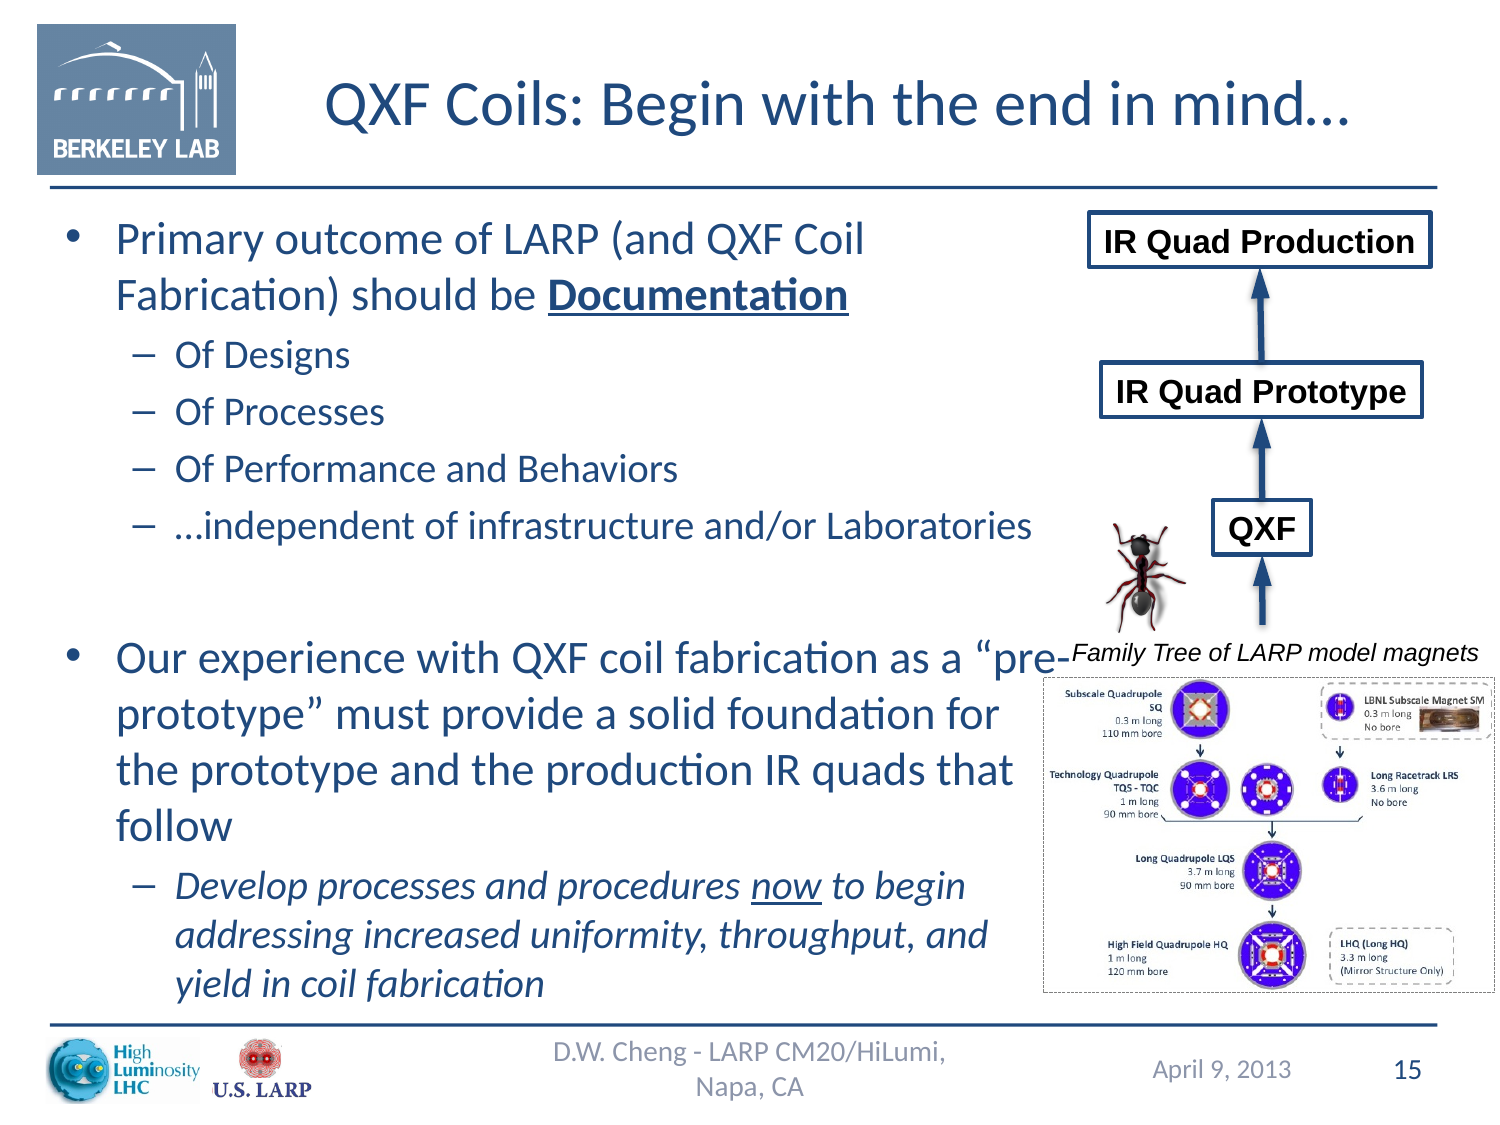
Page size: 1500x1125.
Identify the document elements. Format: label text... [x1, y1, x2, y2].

title QXF Coils: Begin with the end in mind… [237, 24, 1438, 176]
slide_number 15 [1337, 1037, 1438, 1098]
text_box IR Quad Production [1089, 212, 1431, 268]
picture [1044, 678, 1495, 992]
picture [212, 1037, 313, 1104]
footer D.W. Cheng - LARP CM20/HiLumi, Napa, CA [512, 1037, 988, 1098]
text_box Family Tree of LARP model magnets [1057, 629, 1496, 675]
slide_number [1137, 1037, 1326, 1098]
list Primary outcome of LARP (and QXF Coil Fabrication) should be Documentation Of Designs Of Processes Of Performance and Behaviors …independent of infrastructure and/or Laboratories Our experience with QXF coil fabrication as a “pre-prototype” must provide a solid foundation for the prototype and the production IR quads that follow Develop processes and procedures now to begin addressing increased uniformity, throughput, and yield in coil fabrication [49, 199, 1089, 1026]
text_box IR Quad Prototype [1100, 362, 1423, 418]
picture [1063, 500, 1209, 649]
picture [45, 1037, 200, 1104]
picture [37, 24, 236, 175]
text_box QXF [1213, 499, 1312, 555]
